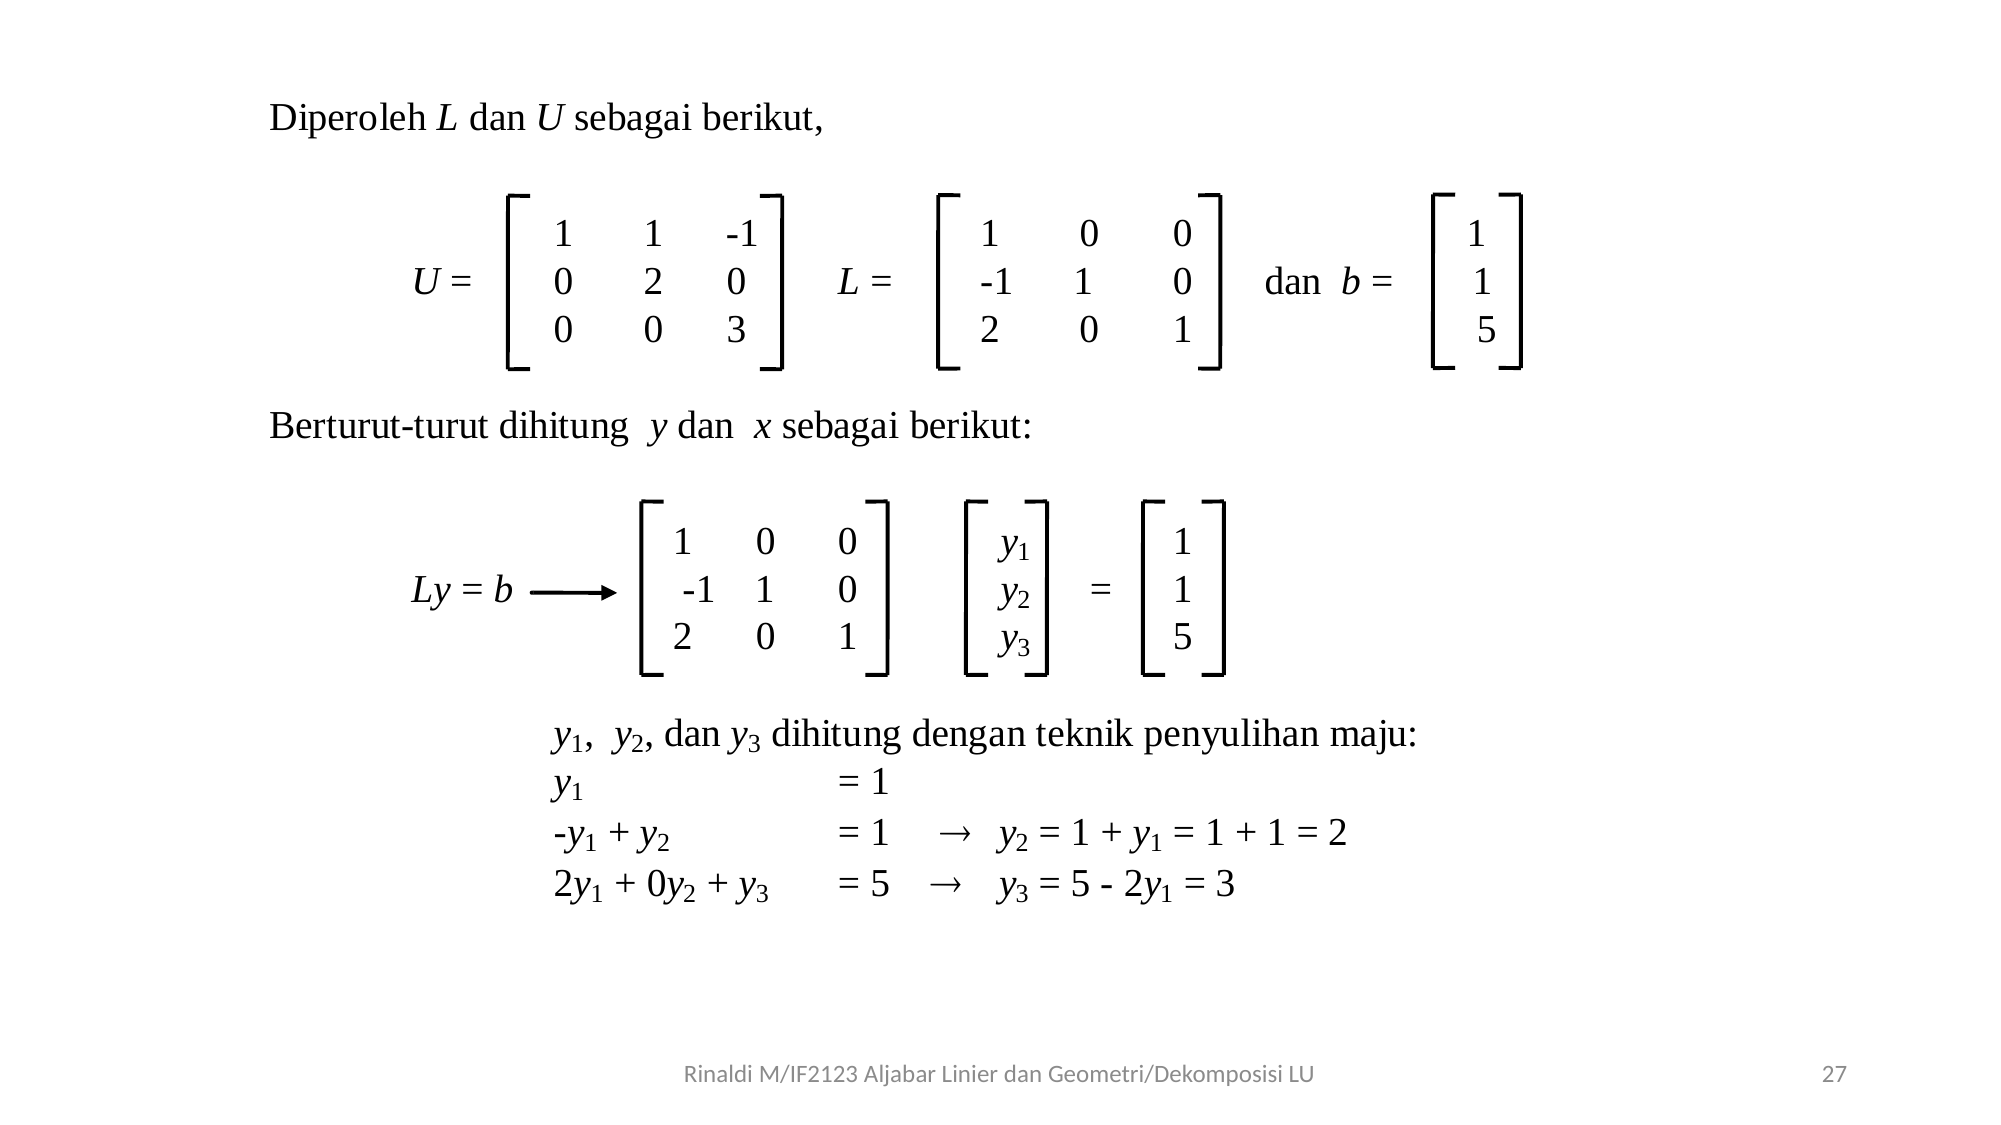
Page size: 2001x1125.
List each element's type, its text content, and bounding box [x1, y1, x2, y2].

slide_number 27 [1412, 1042, 1863, 1103]
footer Rinaldi M/IF2123 Aljabar Linier dan Geometri/Dekomposisi LU [662, 1042, 1338, 1103]
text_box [269, 95, 1695, 958]
